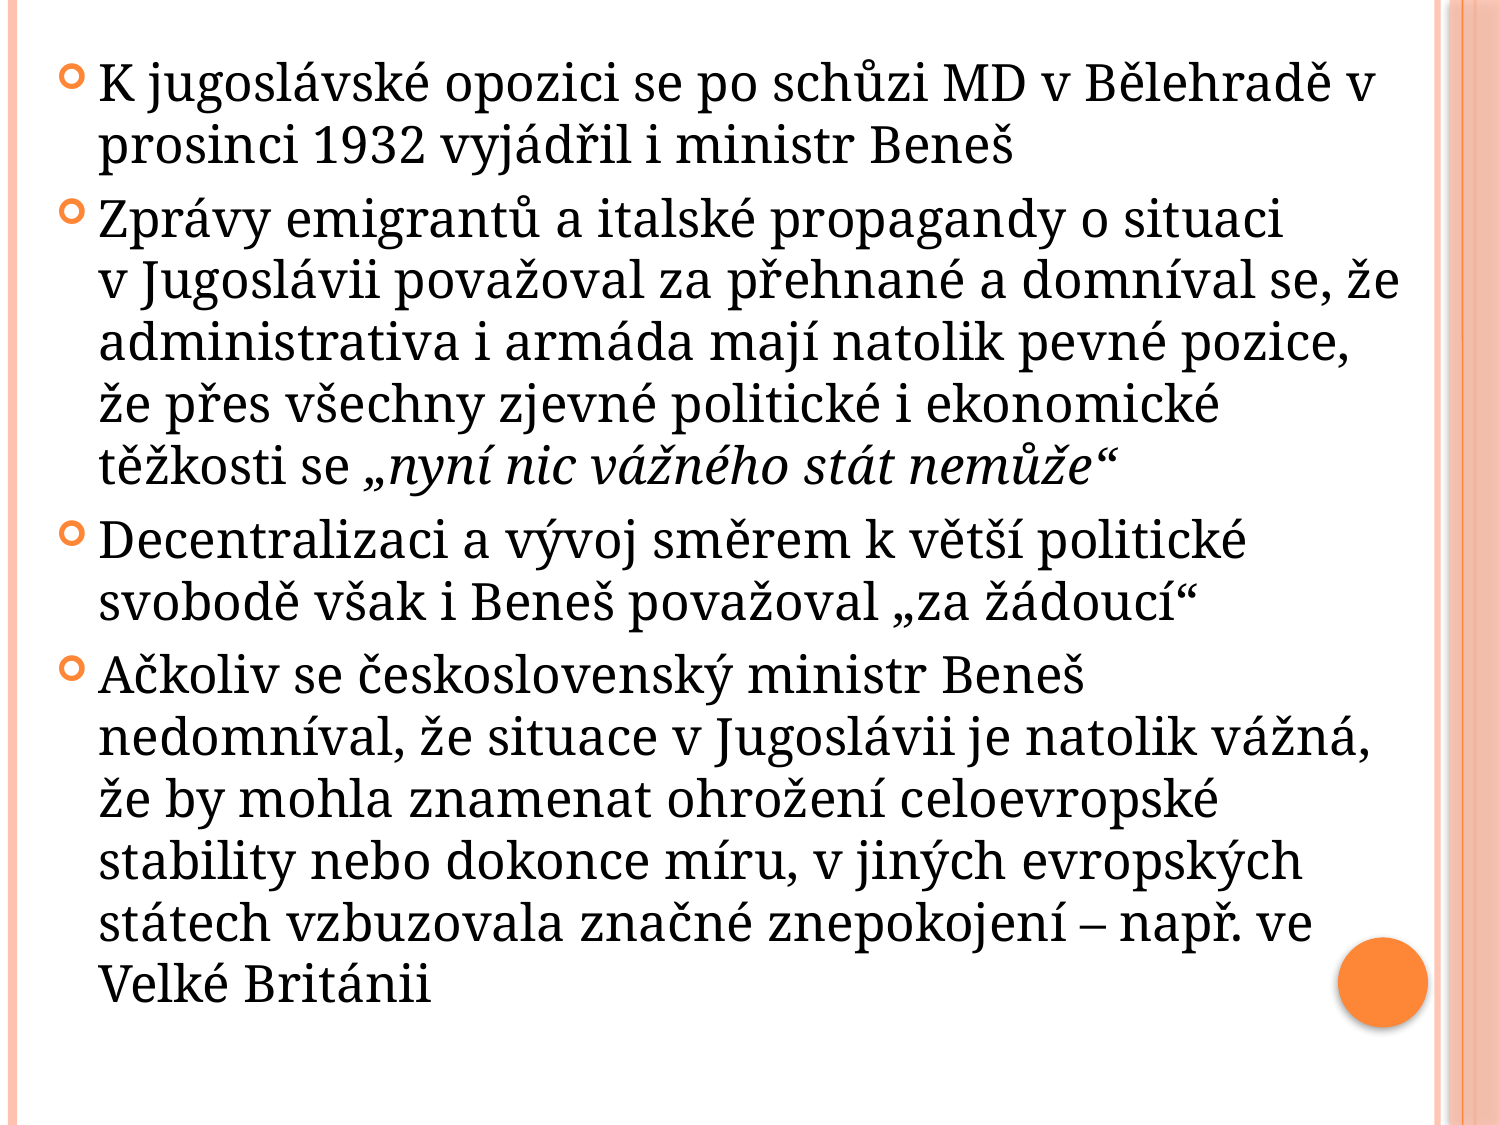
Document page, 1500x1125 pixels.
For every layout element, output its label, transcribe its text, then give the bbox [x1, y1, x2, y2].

list K jugoslávské opozici se po schůzi MD v Bělehradě v prosinci 1932 vyjádřil i ministr Beneš Zprávy emigrantů a italské propagandy o situaci v Jugoslávii považoval za přehnané a domníval se, že administrativa i armáda mají natolik pevné pozice, že přes všechny zjevné politické i ekonomické těžkosti se „nyní nic vážného stát nemůže“ Decentralizaci a vývoj směrem k větší politické svobodě však i Beneš považoval „za žádoucí“ Ačkoliv se československý ministr Beneš nedomníval, že situace v Jugoslávii je natolik vážná, že by mohla znamenat ohrožení celoevropské stability nebo dokonce míru, v jiných evropských státech vzbuzovala značné znepokojení – např. ve Velké Británii [41, 42, 1424, 1083]
